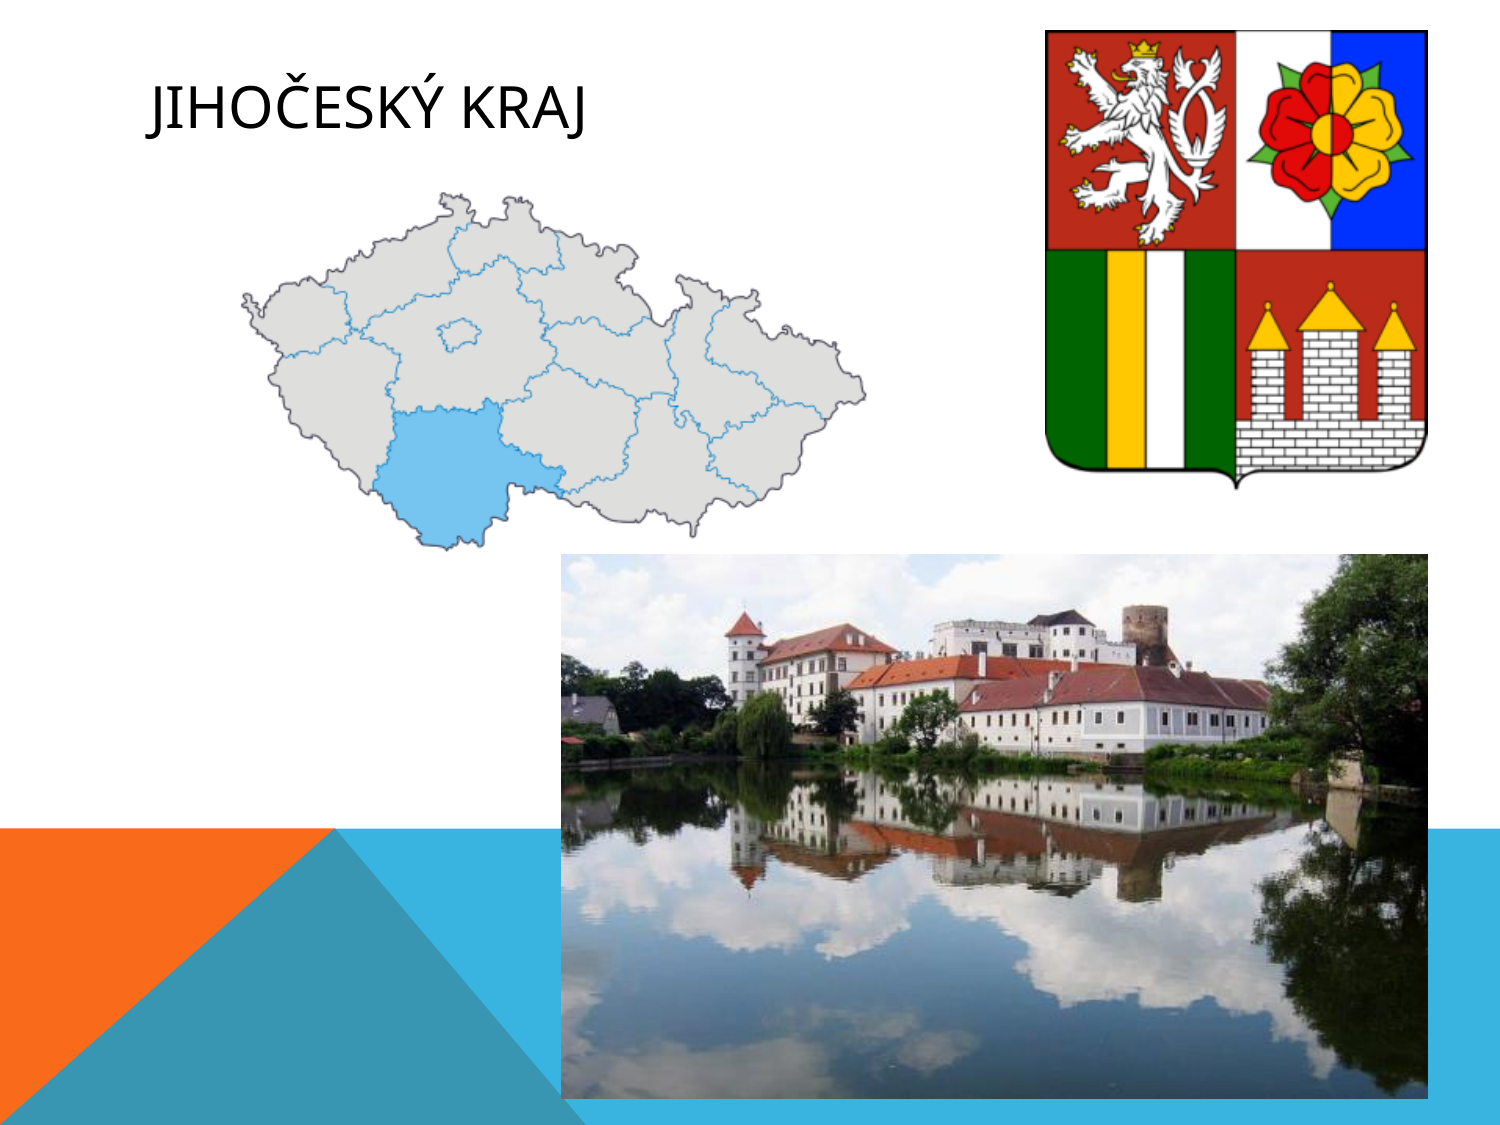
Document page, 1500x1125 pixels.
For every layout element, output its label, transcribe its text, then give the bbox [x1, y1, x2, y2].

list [231, 144, 891, 561]
title Jihočeský kraj [135, 60, 1039, 150]
picture [1045, 30, 1428, 492]
picture [560, 554, 1428, 1099]
